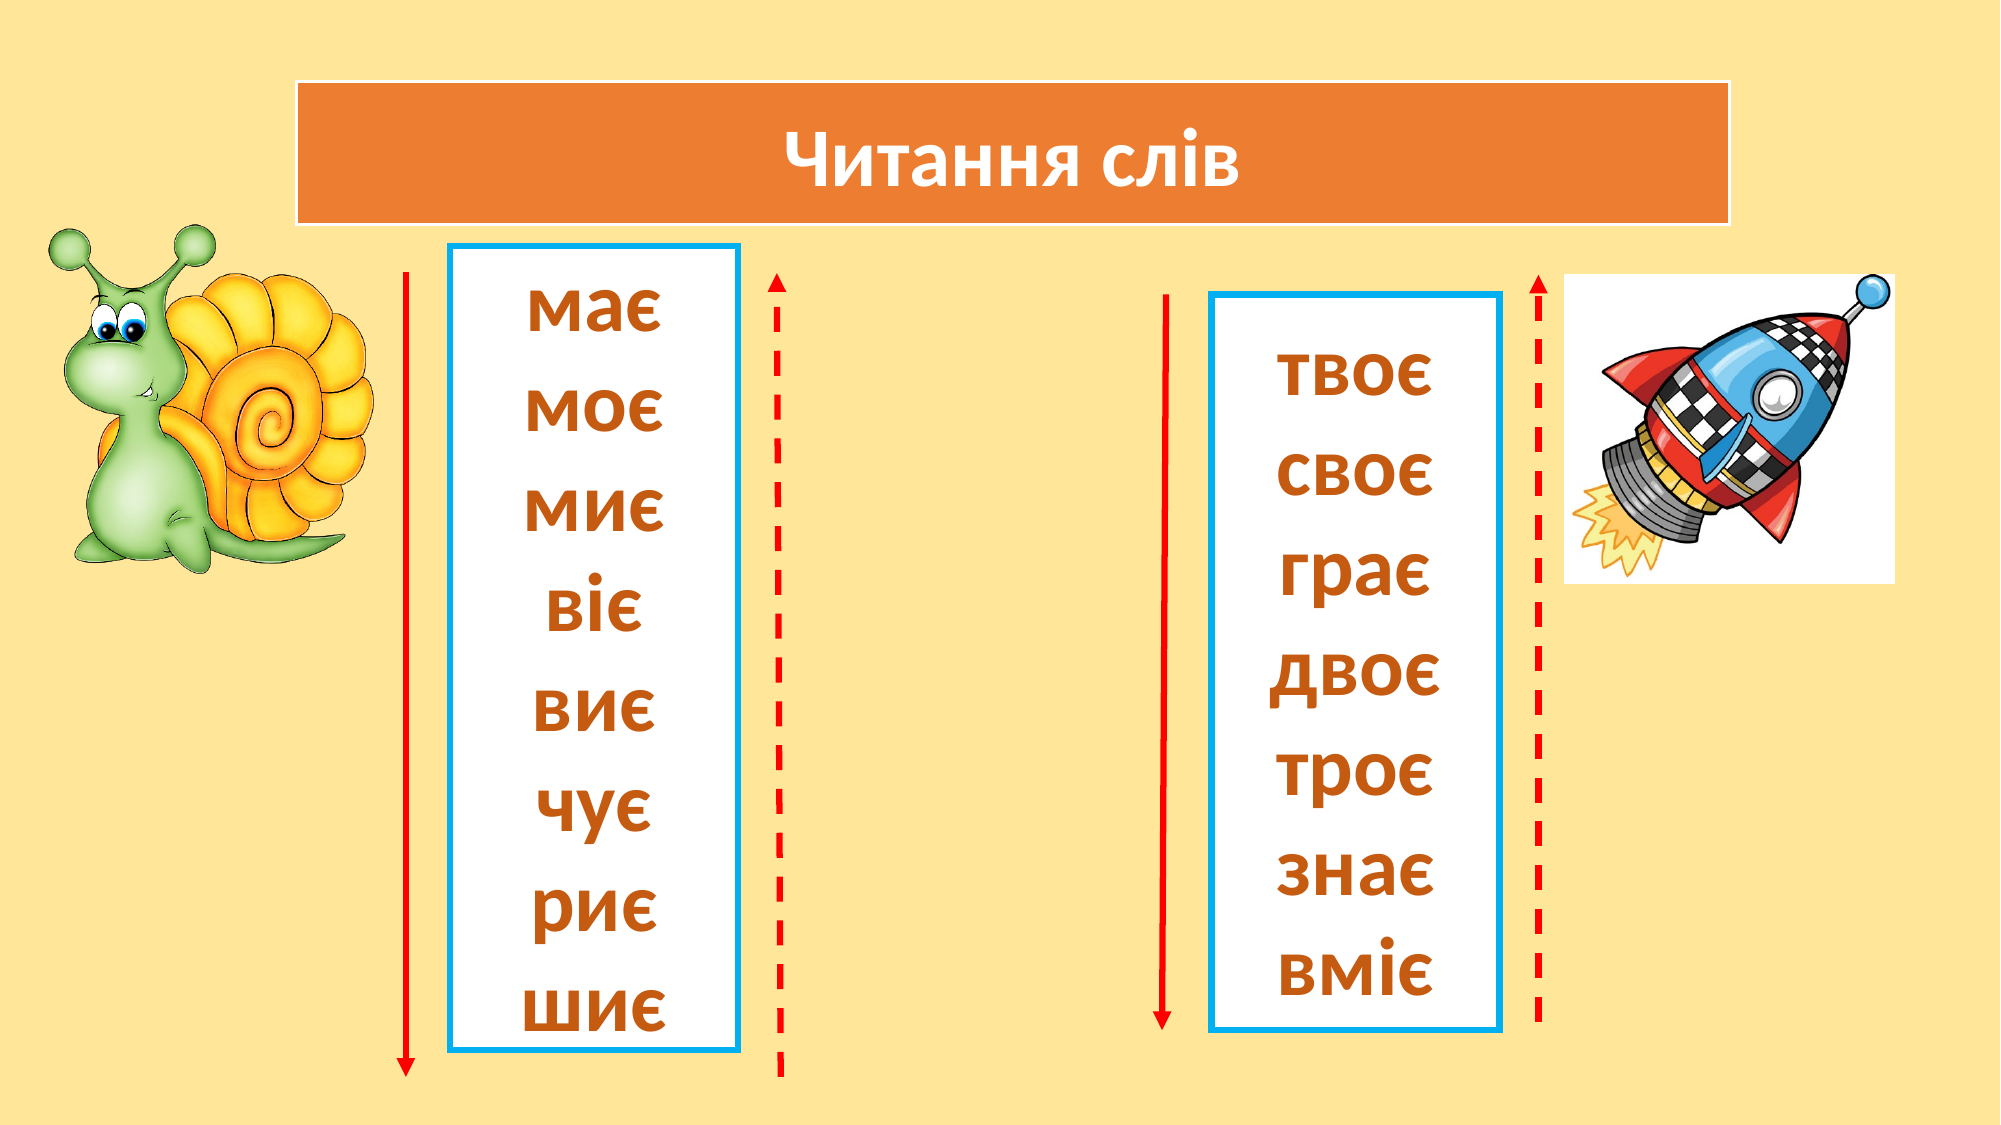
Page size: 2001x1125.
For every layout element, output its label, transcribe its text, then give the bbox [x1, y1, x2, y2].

picture [1564, 274, 1895, 584]
text_box твоє своє грає двоє троє знає вміє [1210, 293, 1501, 1031]
text_box має моє миє віє виє чує риє шиє [449, 245, 739, 1051]
text_box Читання слів [295, 80, 1731, 226]
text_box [776, 273, 781, 1077]
picture [48, 224, 374, 574]
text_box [1161, 294, 1166, 1031]
